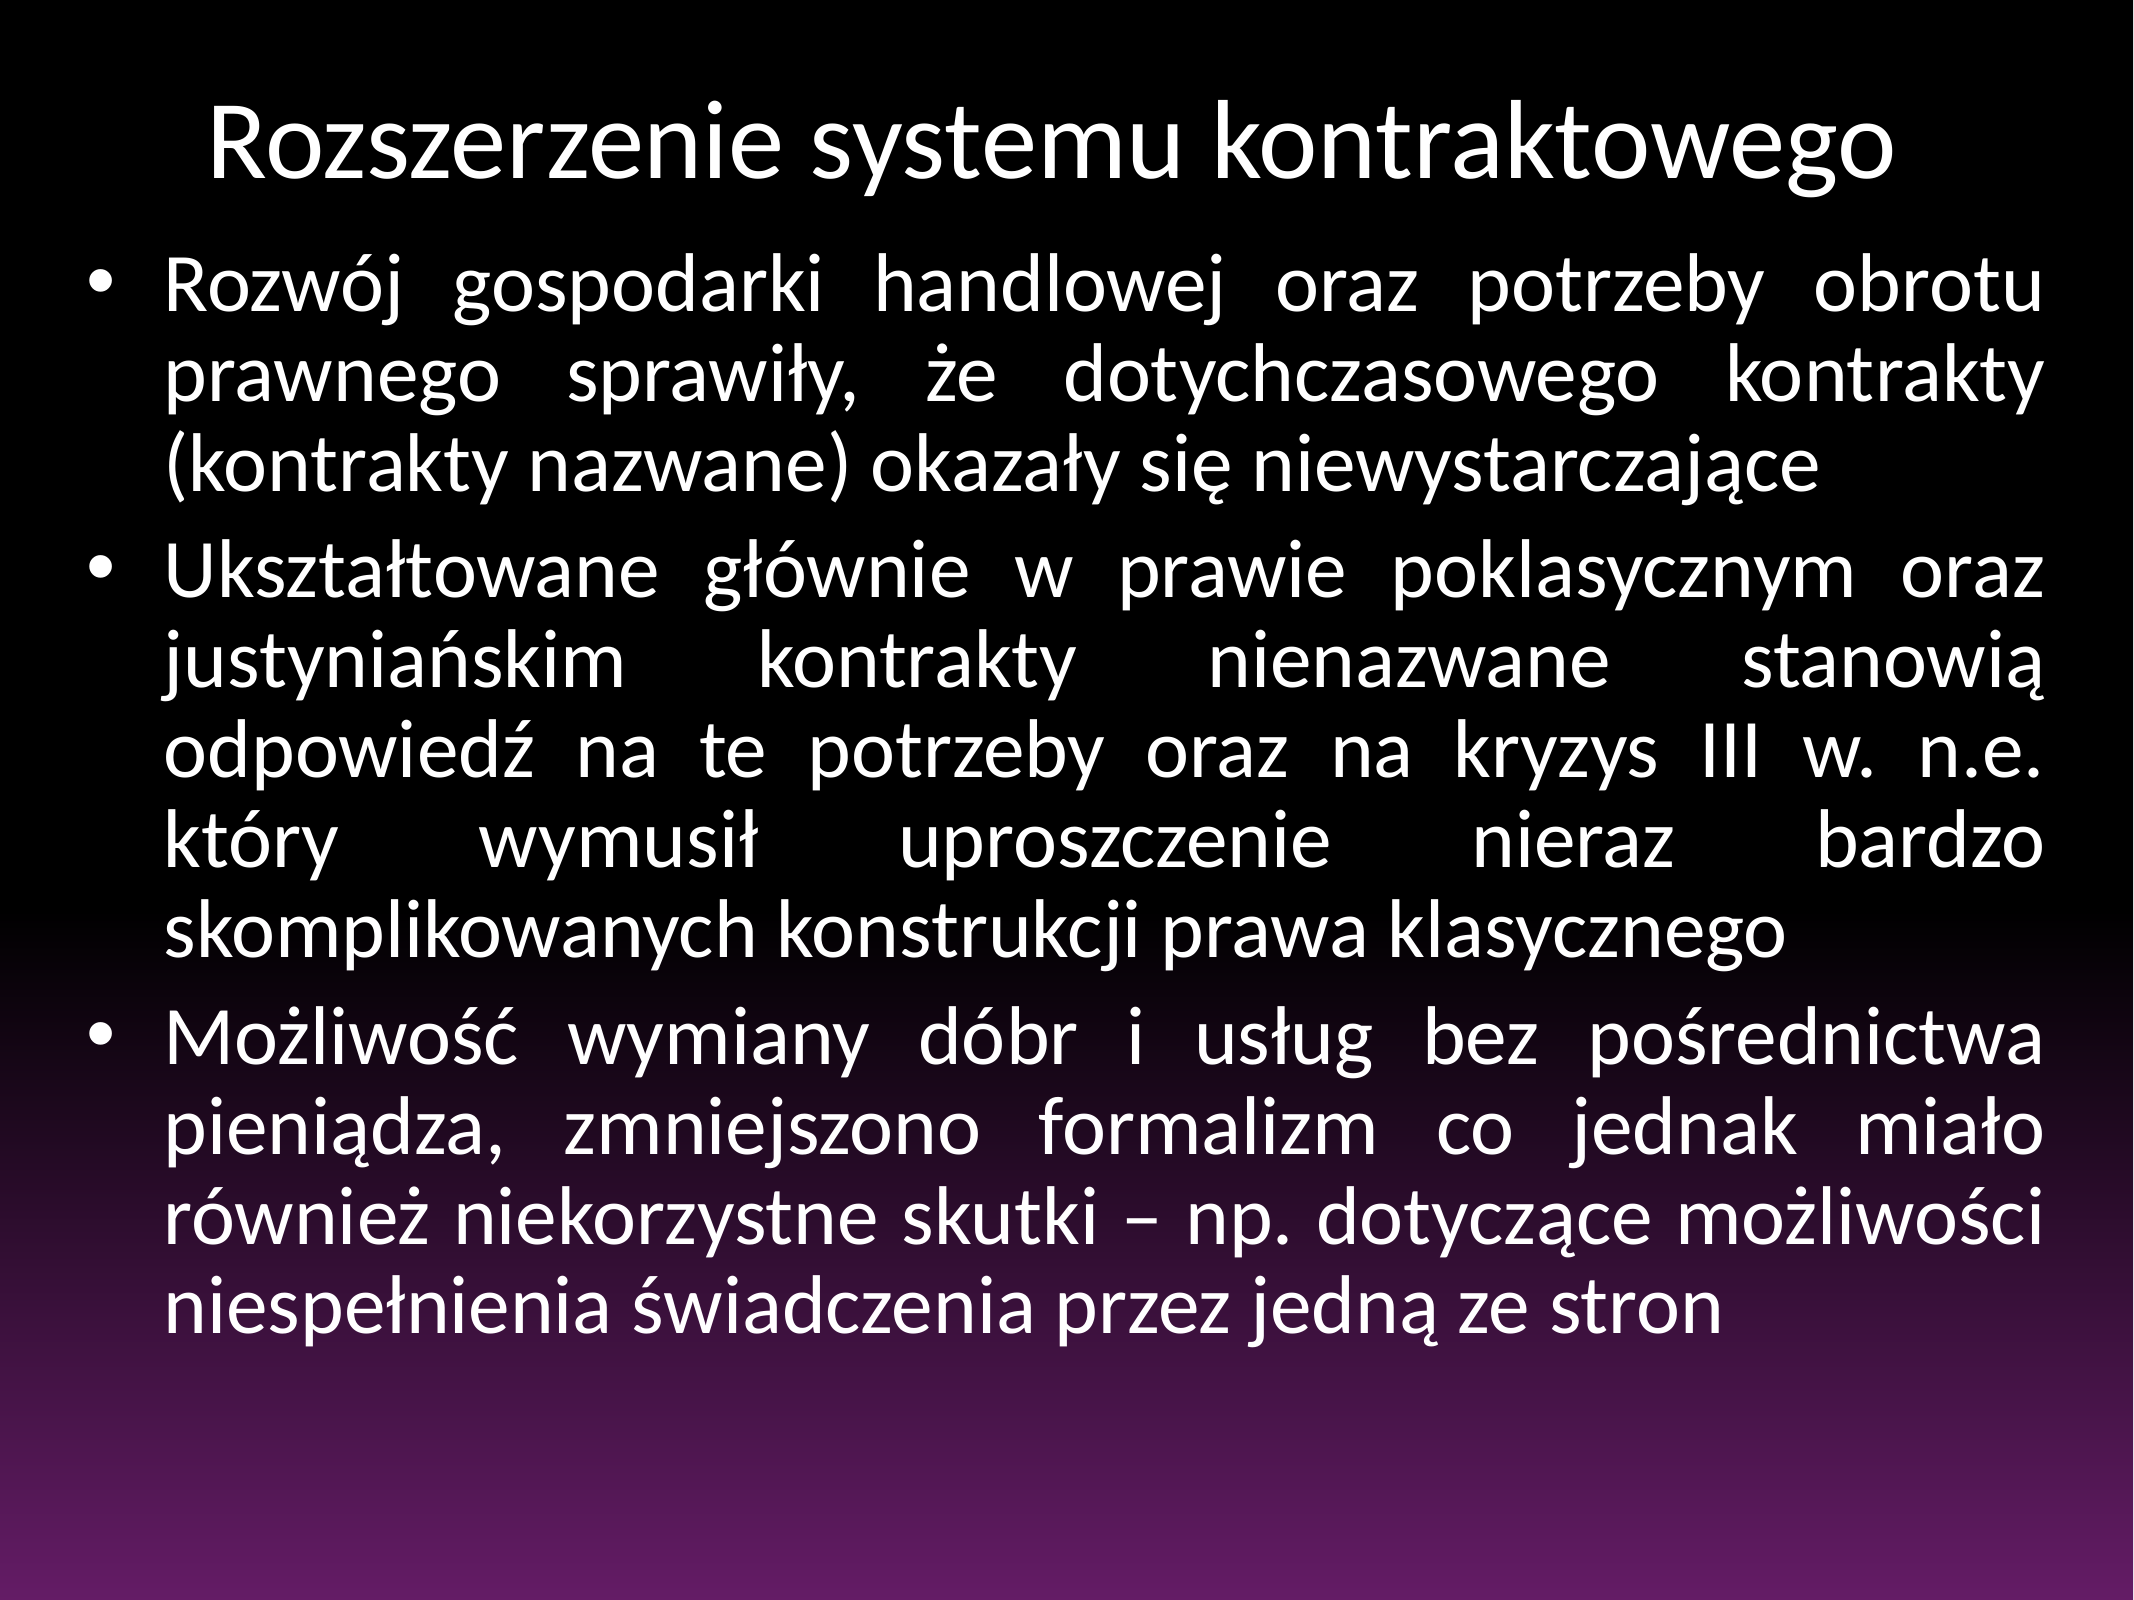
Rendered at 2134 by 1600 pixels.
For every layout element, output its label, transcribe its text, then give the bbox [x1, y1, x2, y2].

list Rozwój gospodarki handlowej oraz potrzeby obrotu prawnego sprawiły, że dotychczasowego kontrakty (kontrakty nazwane) okazały się niewystarczające Ukształtowane głównie w prawie poklasycznym oraz justyniańskim kontrakty nienazwane stanowią odpowiedź na te potrzeby oraz na kryzys III w. n.e. który wymusił uproszczenie nieraz bardzo skomplikowanych konstrukcji prawa klasycznego Możliwość wymiany dóbr i usług bez pośrednictwa pieniądza, zmniejszono formalizm co jednak miało również niekorzystne skutki – np. dotyczące możliwości niespełnienia świadczenia przez jedną ze stron [74, 228, 2059, 1557]
title Rozszerzenie systemu kontraktowego [91, 0, 2013, 228]
